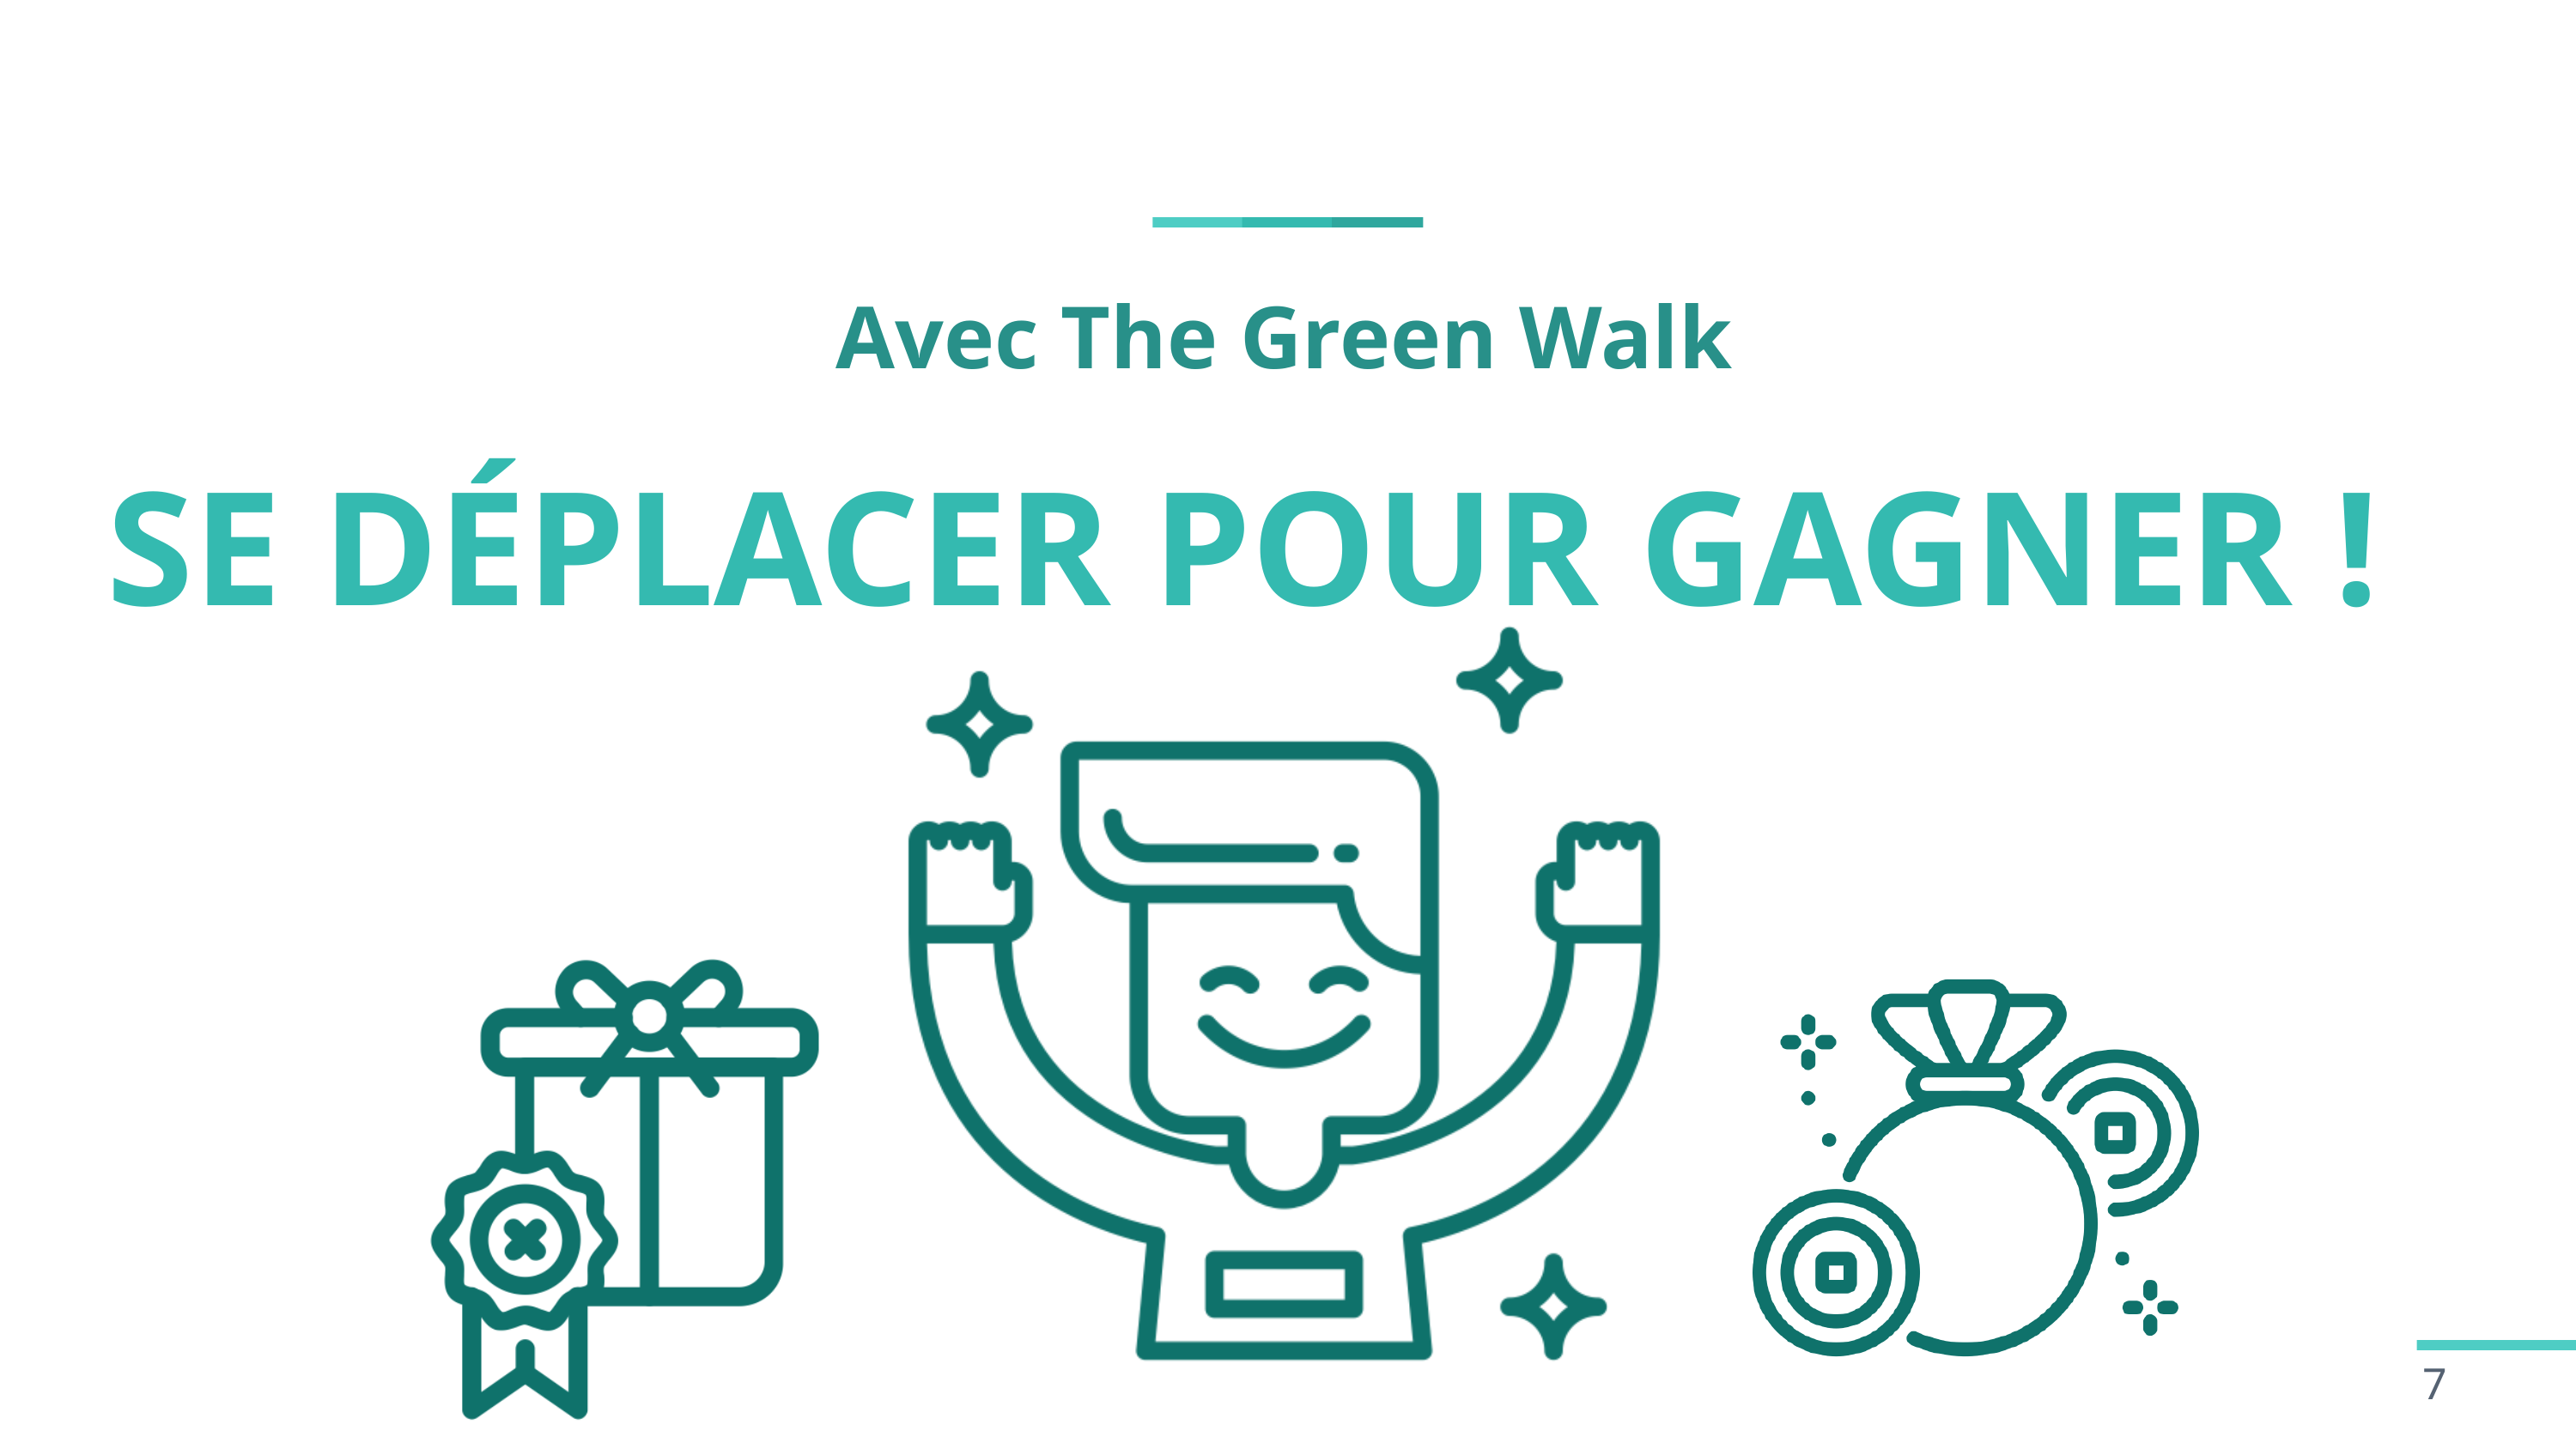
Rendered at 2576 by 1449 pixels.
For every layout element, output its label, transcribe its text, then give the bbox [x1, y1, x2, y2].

text_box Avec The Green Walk [823, 276, 1746, 392]
picture [253, 524, 2236, 1449]
slide_number 7 [2409, 1351, 2576, 1421]
text_box SE DÉPLACER POUR GAGNER ! [94, 441, 2538, 644]
